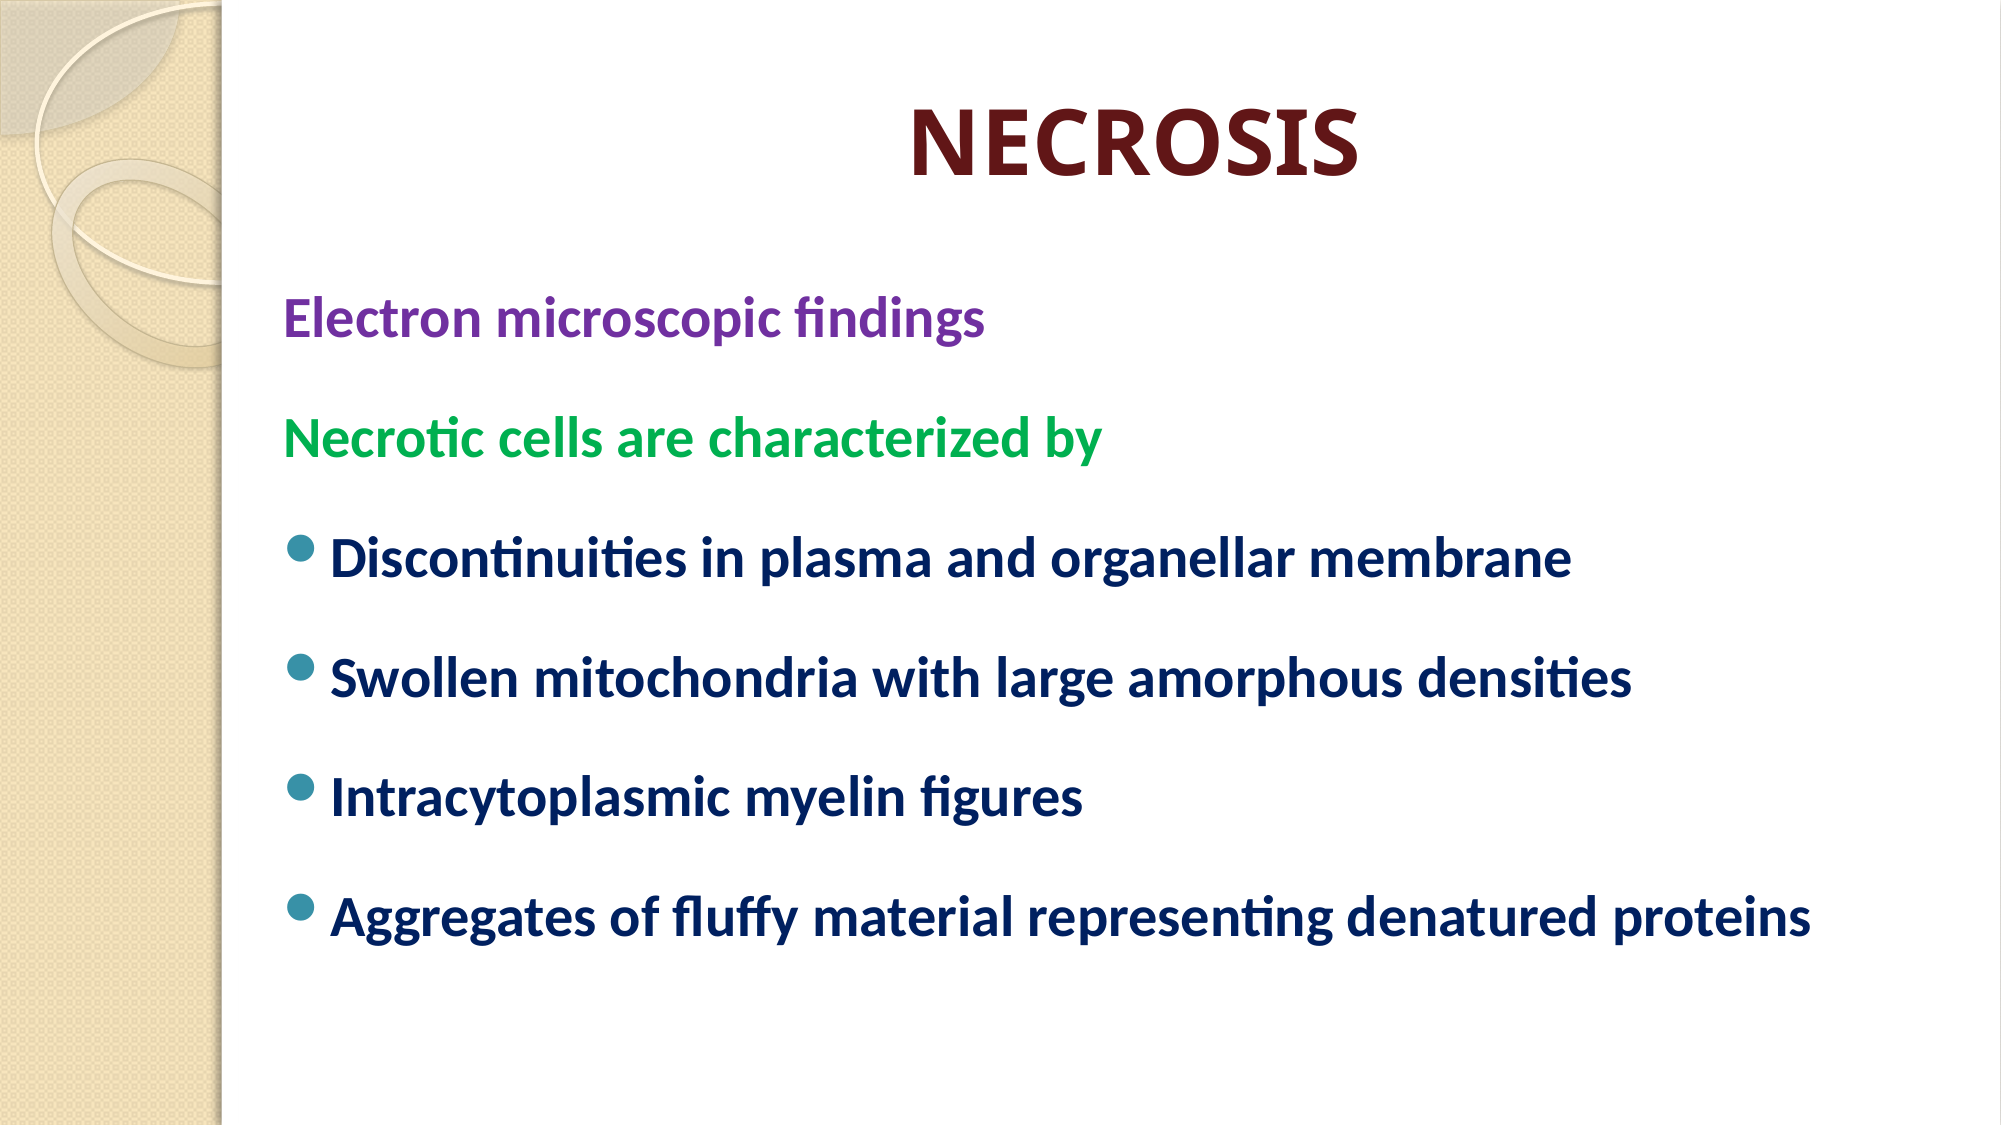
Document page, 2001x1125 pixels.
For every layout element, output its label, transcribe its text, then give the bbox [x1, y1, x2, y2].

list Electron microscopic findings Necrotic cells are characterized by Discontinuities in plasma and organellar membrane Swollen mitochondria with large amorphous densities Intracytoplasmic myelin figures Aggregates of fluffy material representing denatured proteins [255, 272, 1954, 1078]
title NECROSIS [313, 45, 1954, 233]
